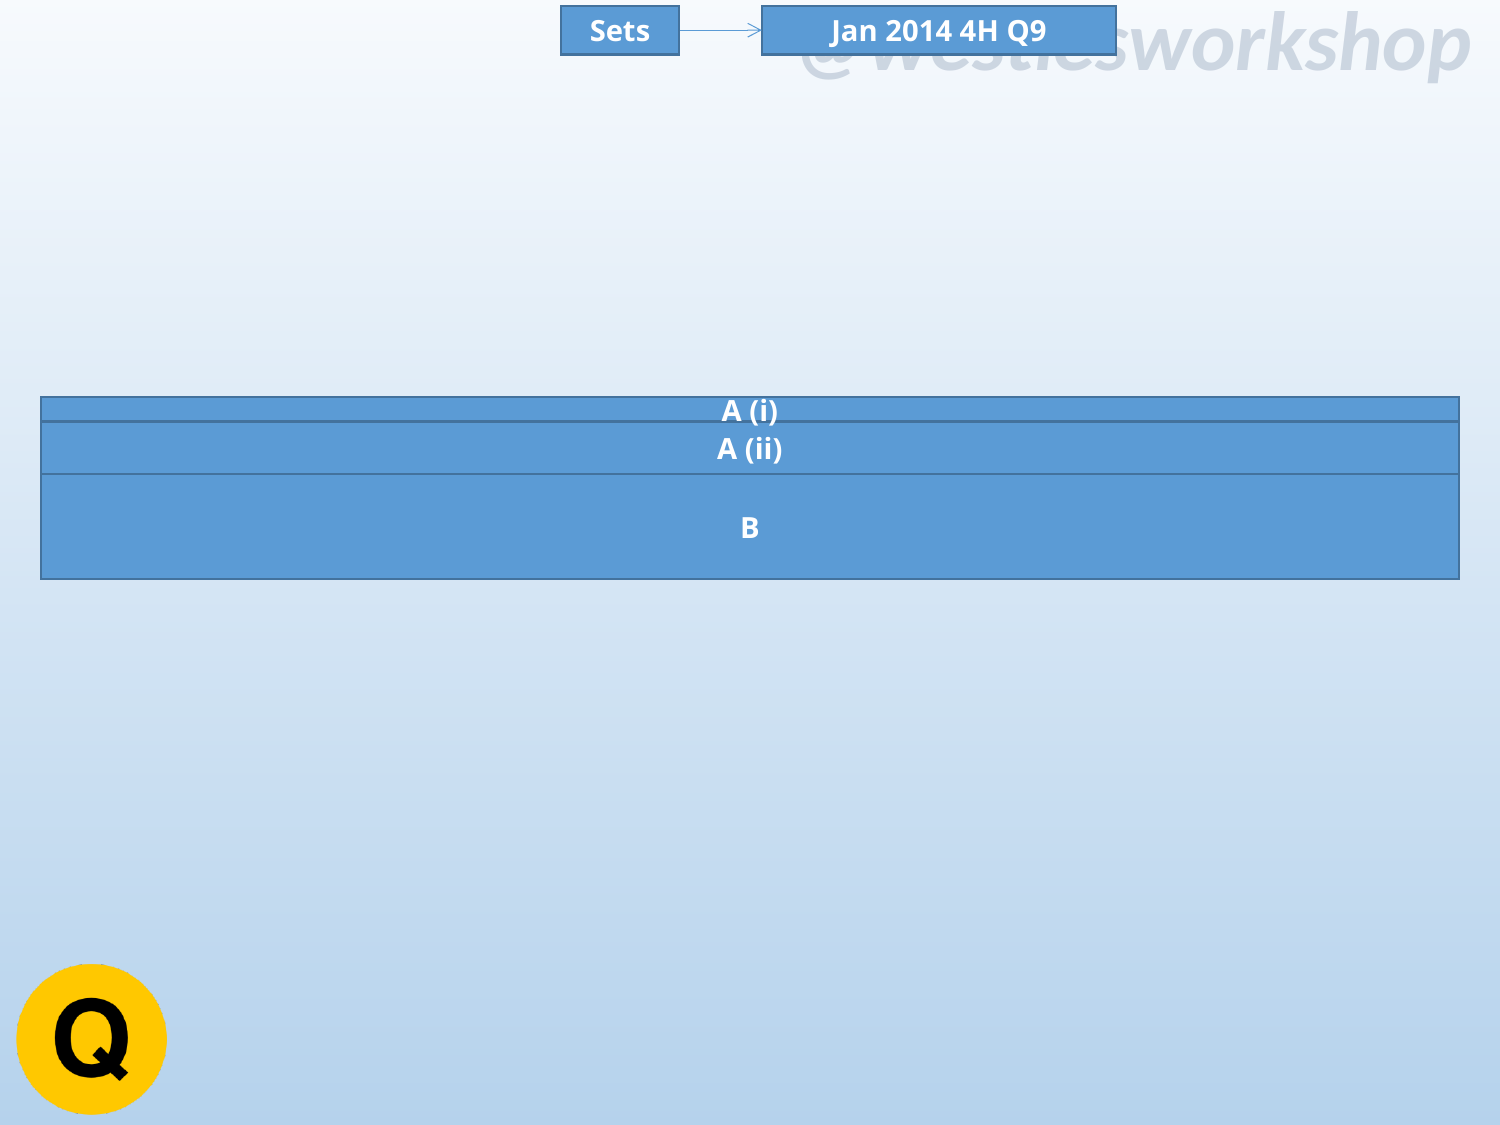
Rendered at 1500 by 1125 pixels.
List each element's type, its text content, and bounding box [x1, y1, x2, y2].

picture [41, 397, 1459, 580]
text_box Sets [560, 5, 680, 56]
picture [0, 940, 191, 1125]
text_box Jan 2014 4H Q9 [761, 5, 1117, 56]
